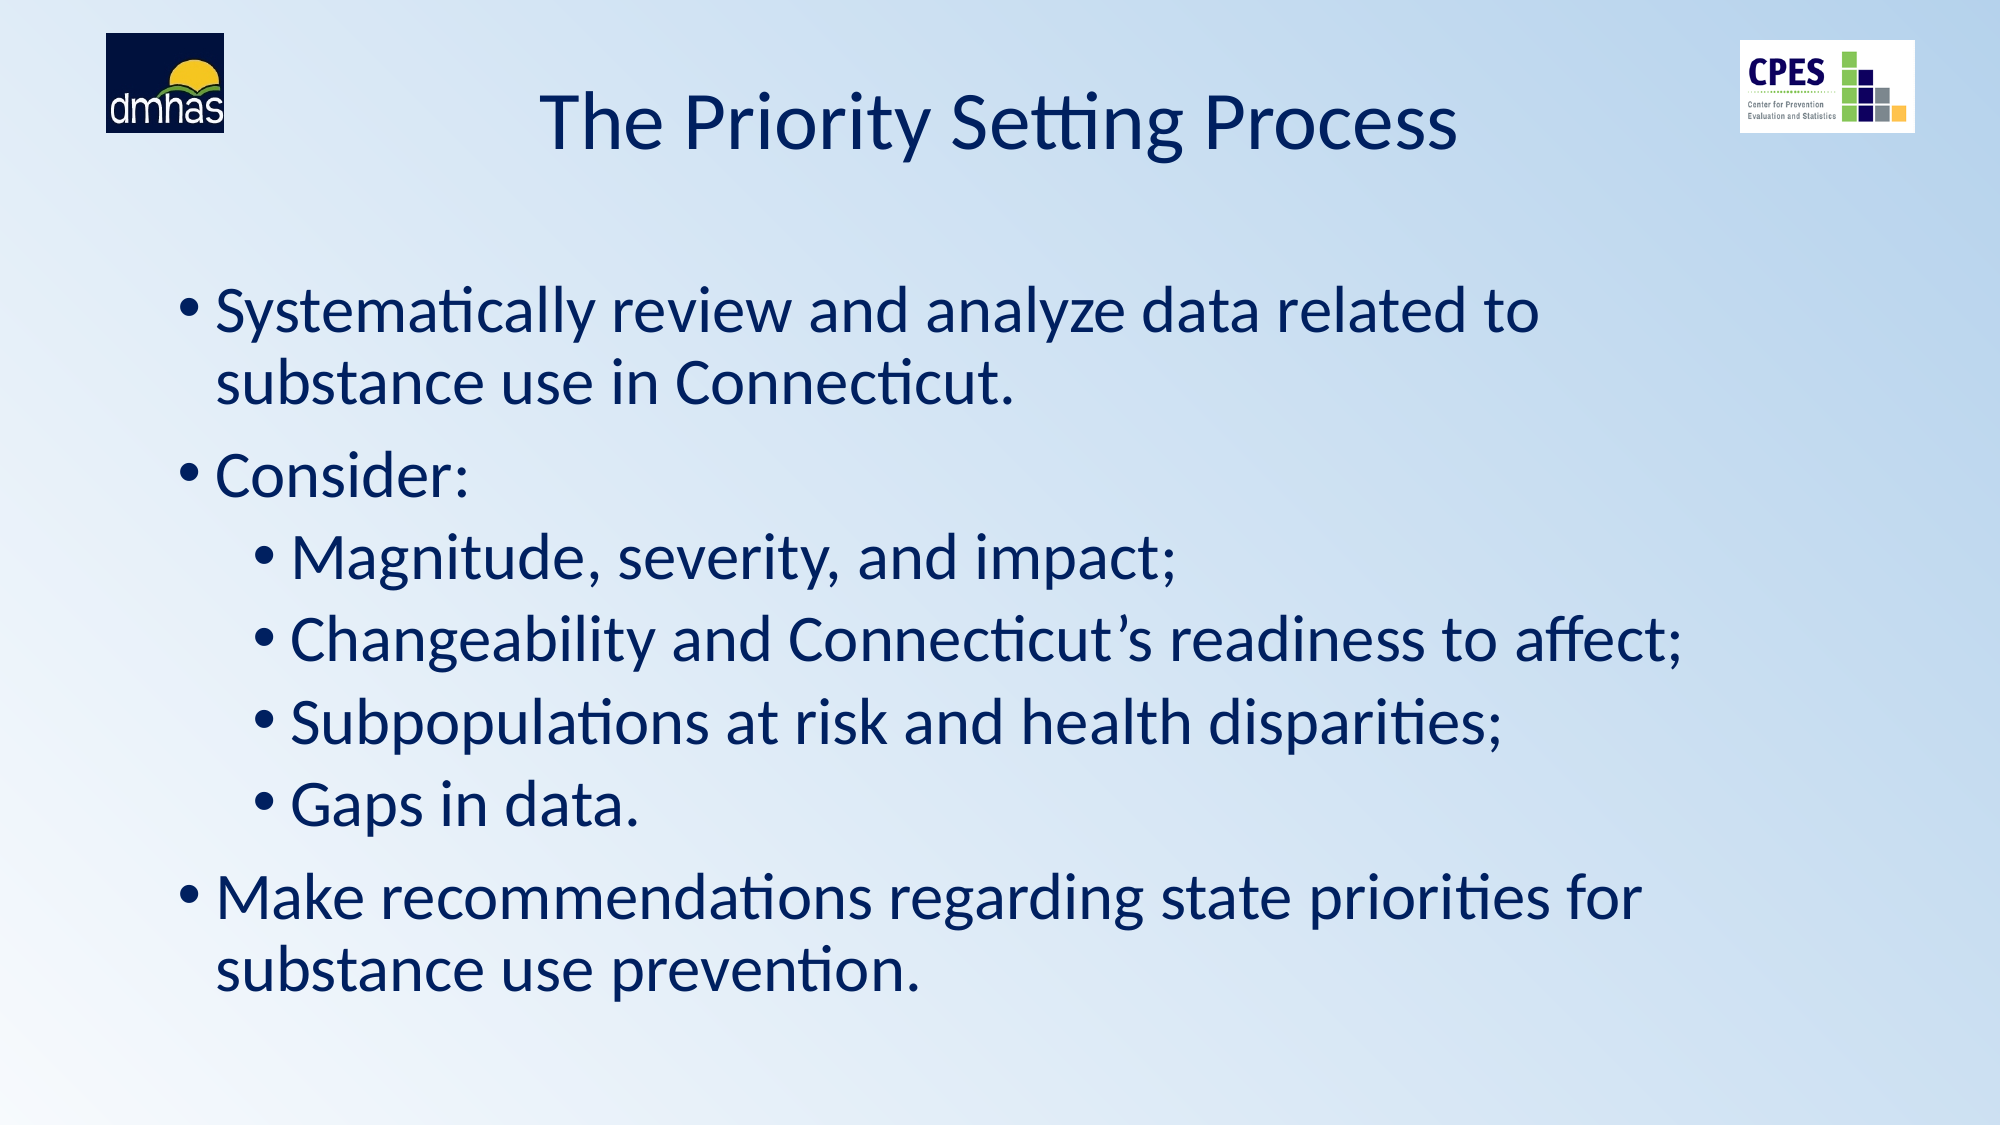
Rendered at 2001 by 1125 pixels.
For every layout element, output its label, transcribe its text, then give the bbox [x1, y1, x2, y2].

list Systematically review and analyze data related to substance use in Connecticut. Consider: Magnitude, severity, and impact; Changeability and Connecticut’s readiness to affect; Subpopulations at risk and health disparities; Gaps in data. Make recommendations regarding state priorities for substance use prevention. [162, 267, 1828, 1014]
picture [1740, 40, 1915, 133]
picture [106, 33, 224, 133]
title The Priority Setting Process [293, 58, 1707, 188]
